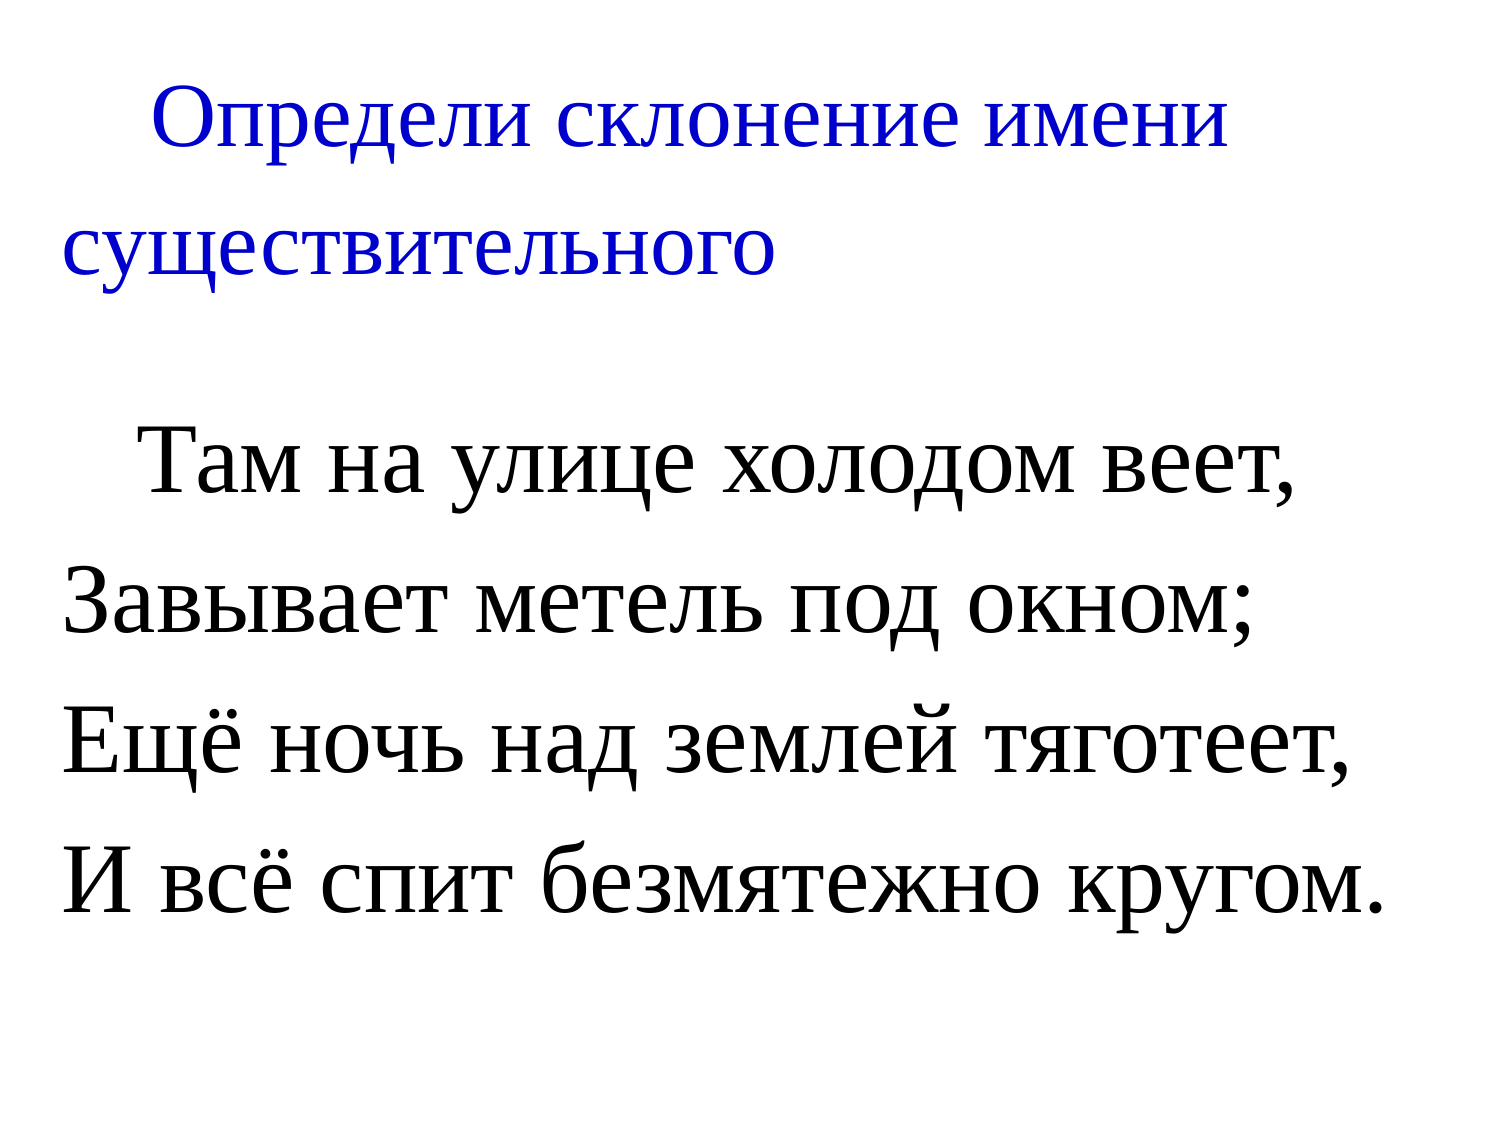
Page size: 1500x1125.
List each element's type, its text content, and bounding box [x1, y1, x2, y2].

list Определи склонение имени существительного Там на улице холодом веет, Завывает метель под окном; Ещё ночь над землей тяготеет, И всё спит безмятежно кругом. [46, 46, 1407, 1090]
